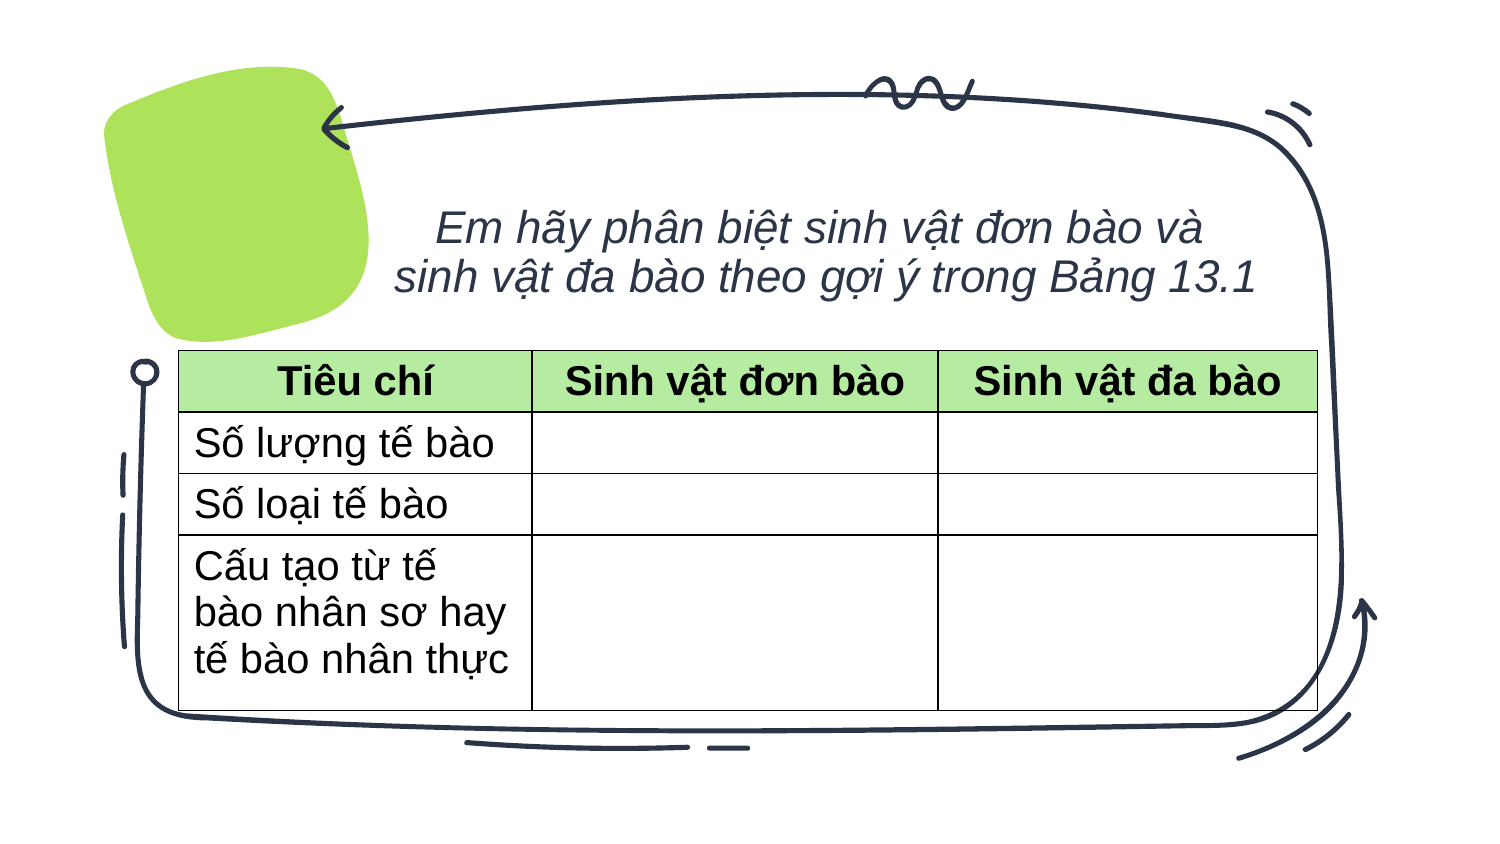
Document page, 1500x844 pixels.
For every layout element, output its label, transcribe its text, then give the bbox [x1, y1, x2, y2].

table_cell Cấu tạo từ tế bào nhân sơ hay tế bào nhân thực [179, 536, 531, 710]
table_cell Số loại tế bào [179, 474, 531, 534]
table_cell [533, 536, 937, 710]
table_header Sinh vật đơn bào [533, 351, 937, 411]
title Em hãy phân biệt sinh vật đơn bào và sinh vật đa bào theo gợi ý trong Bảng 13.1 [324, 192, 1329, 303]
table_cell [533, 413, 937, 473]
table_cell [939, 474, 1317, 534]
table_cell [939, 536, 1317, 710]
table_header Sinh vật đa bào [939, 351, 1317, 411]
table_cell [939, 413, 1317, 473]
table_cell Số lượng tế bào [179, 413, 531, 473]
table_cell [533, 474, 937, 534]
table_header Tiêu chí [179, 351, 531, 411]
